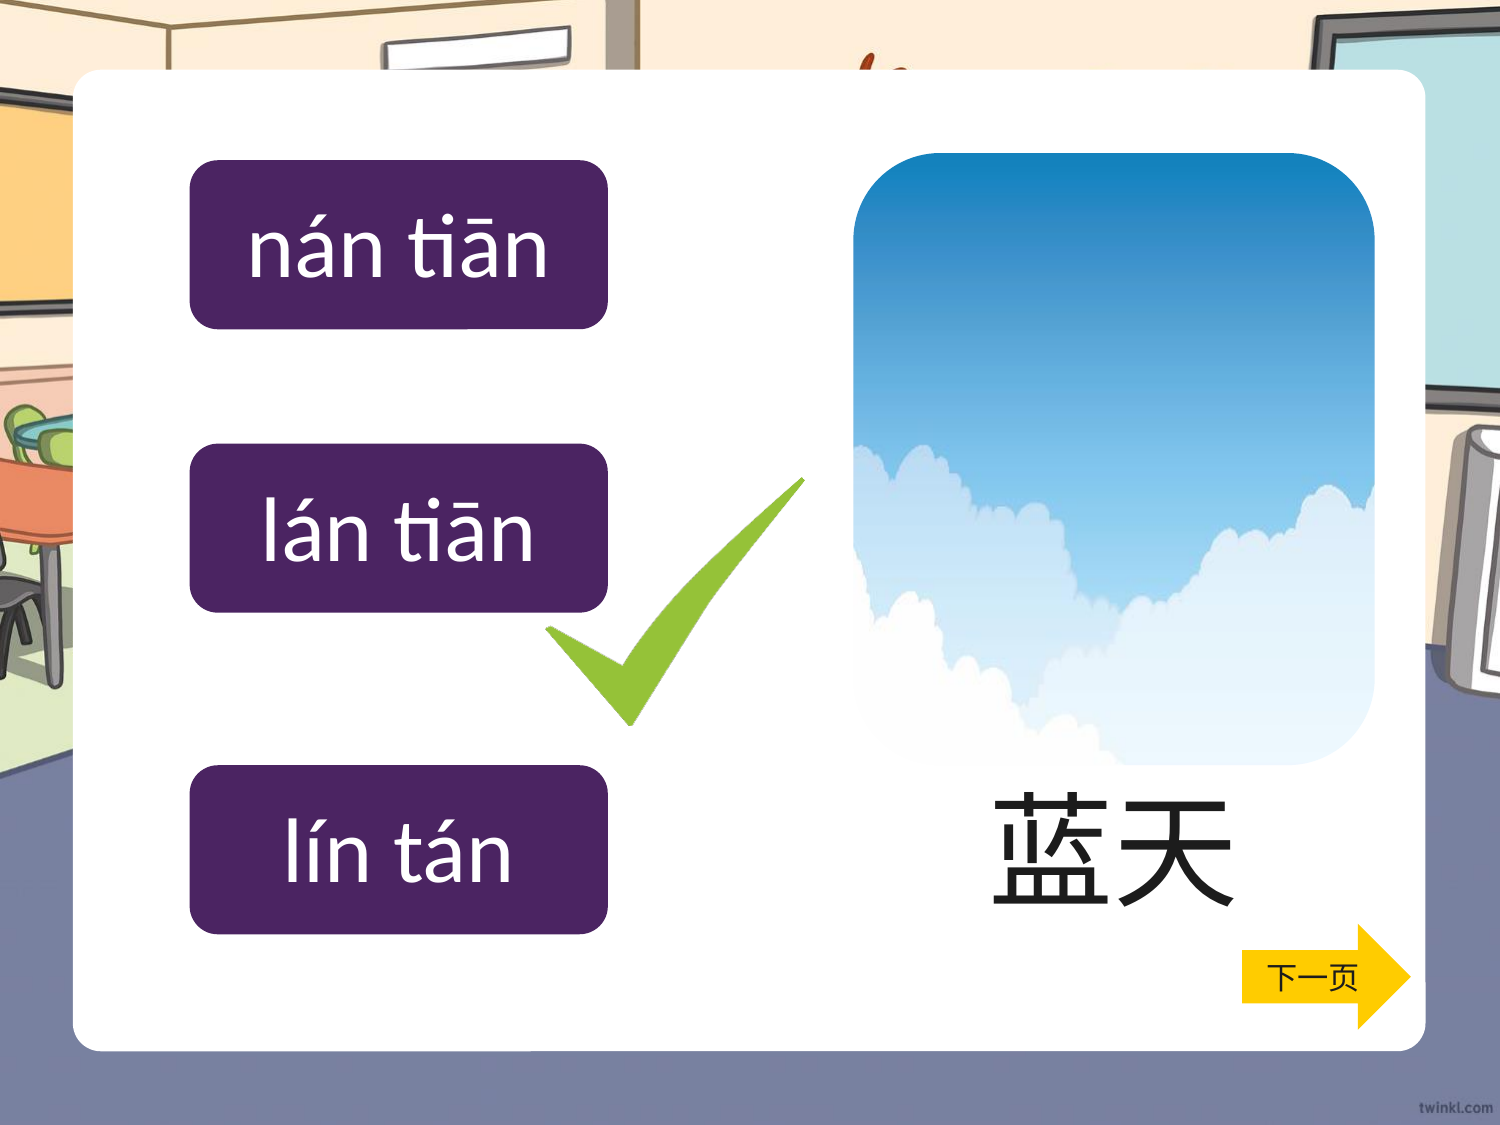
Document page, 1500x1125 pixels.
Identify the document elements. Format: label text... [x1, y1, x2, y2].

text_box 蓝天 [966, 767, 1262, 930]
text_box [1376, 404, 1500, 510]
picture [0, 0, 1500, 1125]
text_box [852, 151, 1376, 767]
text_box 下一页 [1241, 921, 1413, 1033]
picture [545, 477, 805, 726]
text_box lín tán [188, 764, 609, 936]
text_box nán tiān [188, 159, 609, 331]
text_box lán tiān [188, 442, 609, 614]
